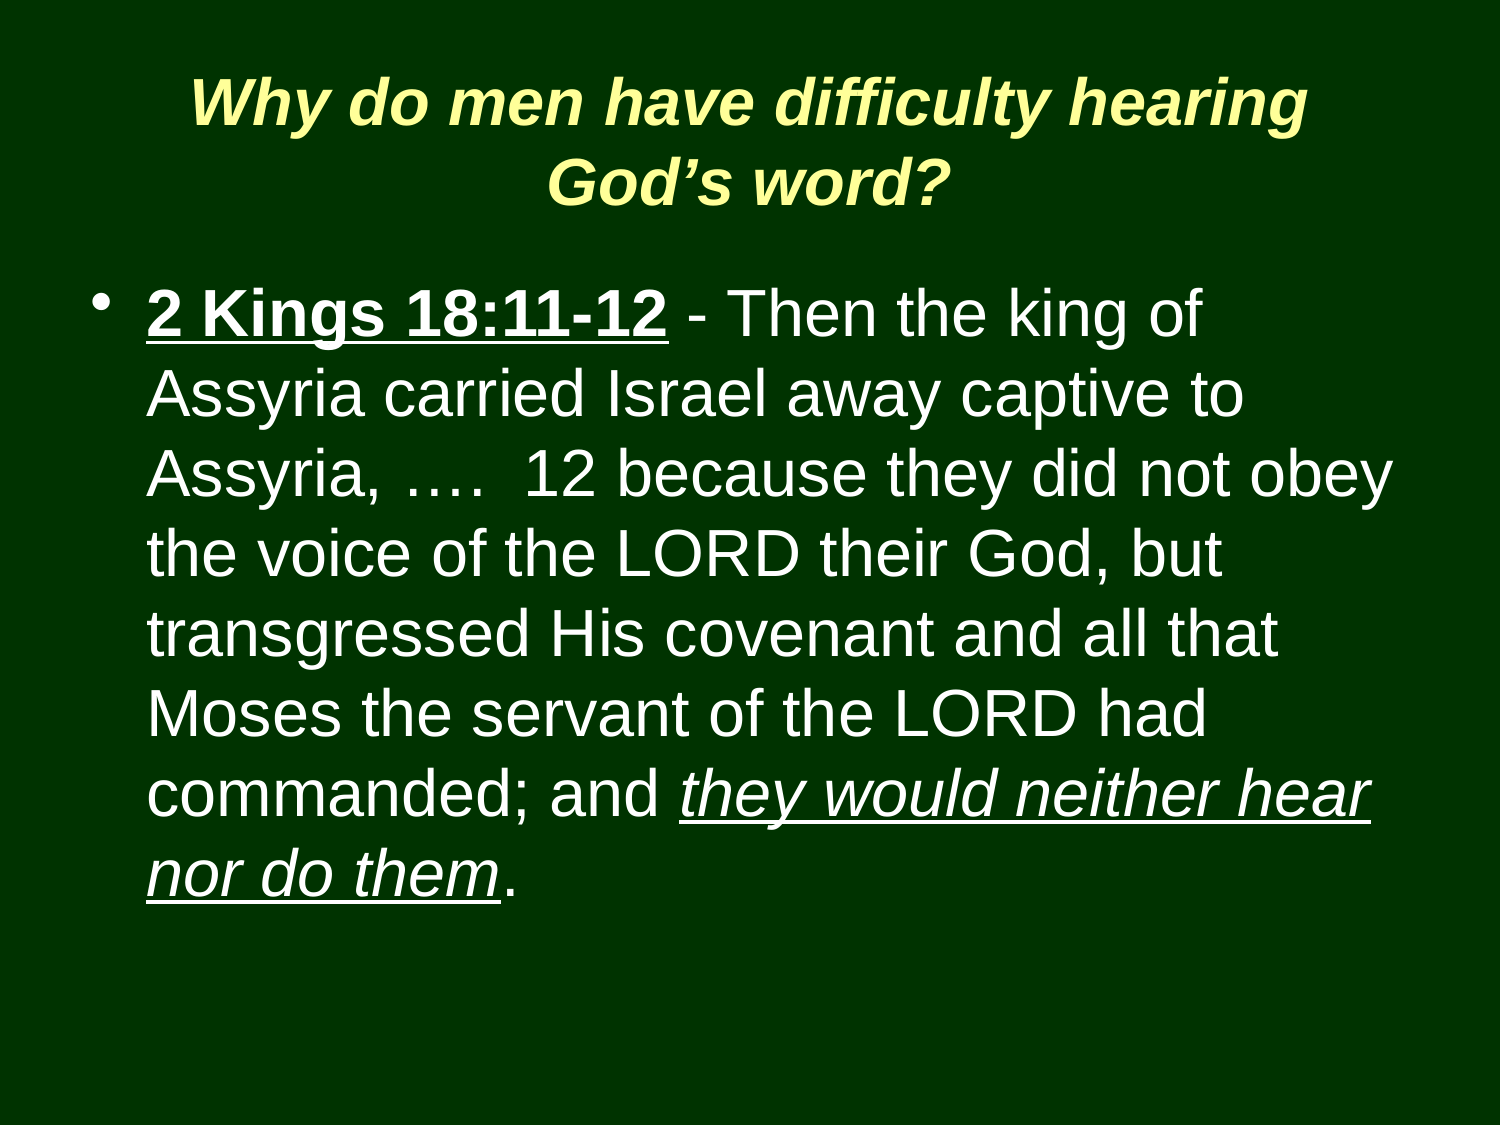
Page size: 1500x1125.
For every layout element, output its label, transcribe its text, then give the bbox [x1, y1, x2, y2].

title Why do men have difficulty hearing God’s word? [75, 45, 1425, 233]
list 2 Kings 18:11-12 - Then the king of Assyria carried Israel away captive to Assyria, …. 12 because they did not obey the voice of the LORD their God, but transgressed His covenant and all that Moses the servant of the LORD had commanded; and they would neither hear nor do them. [75, 262, 1425, 1005]
